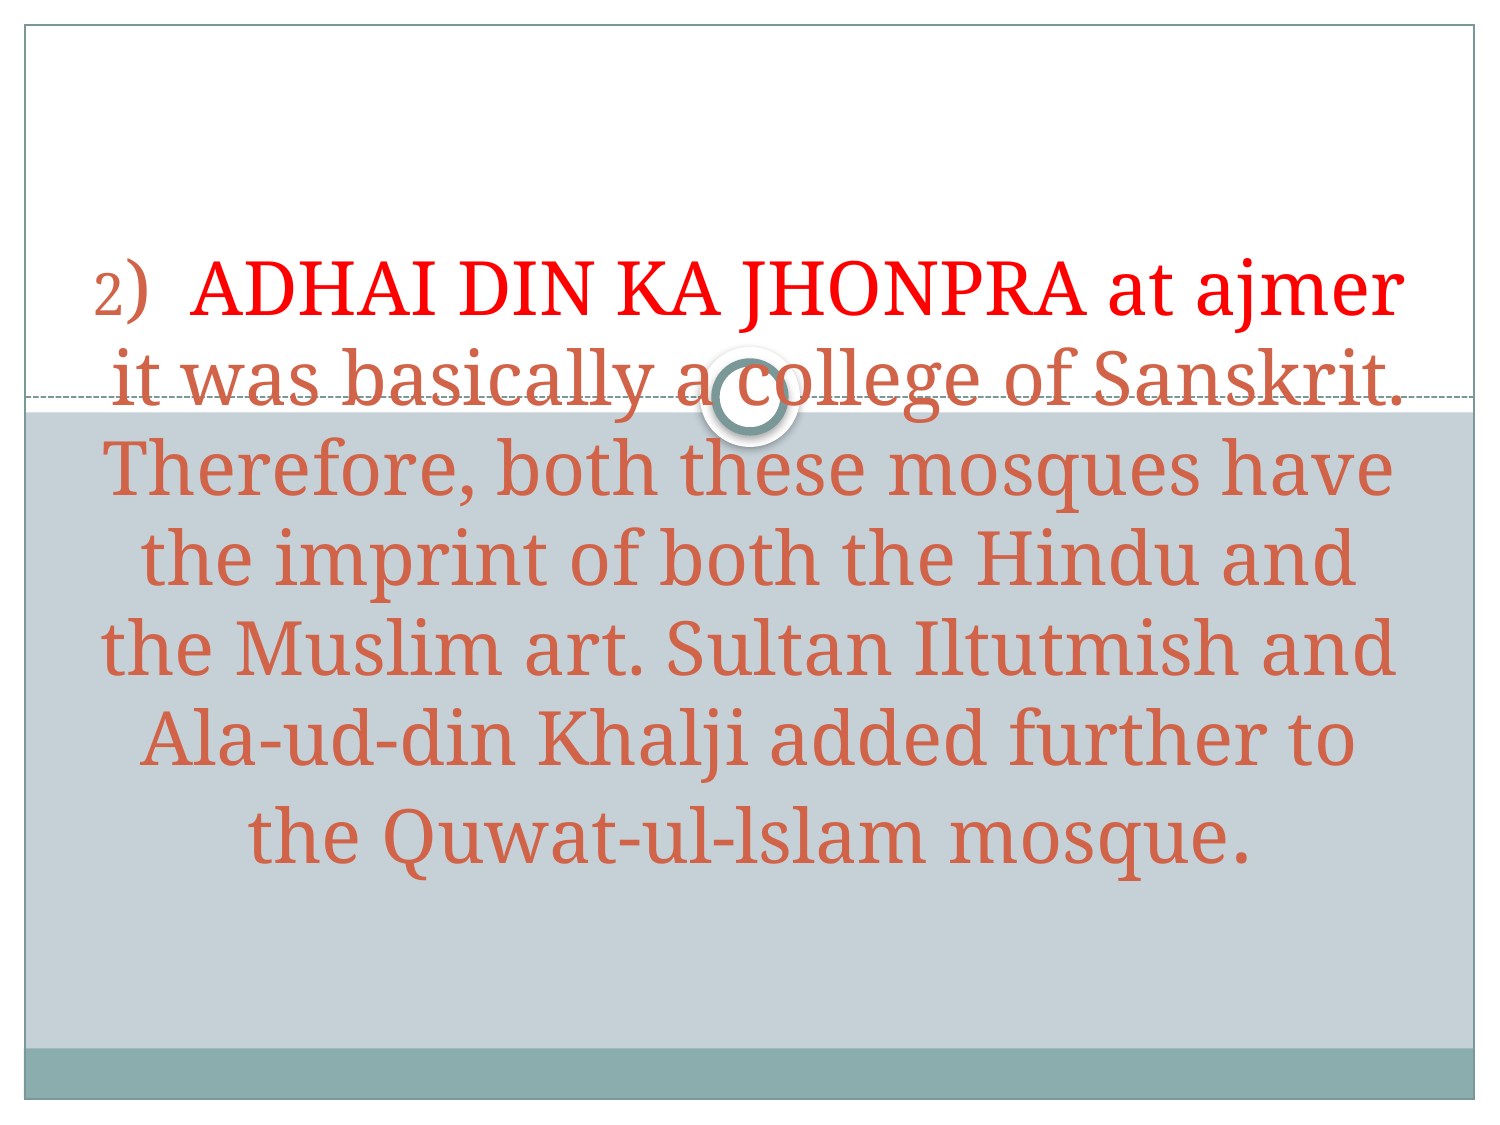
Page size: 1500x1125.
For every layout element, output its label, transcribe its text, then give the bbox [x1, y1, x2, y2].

title 2) ADHAI DIN KA JHONPRA at ajmer it was basically a college of Sanskrit. Therefore, both these mosques have the imprint of both the Hindu and the Muslim art. Sultan Iltutmish and Ala-ud-din Khalji added further to the Quwat-ul-lslam mosque. [75, 50, 1425, 988]
